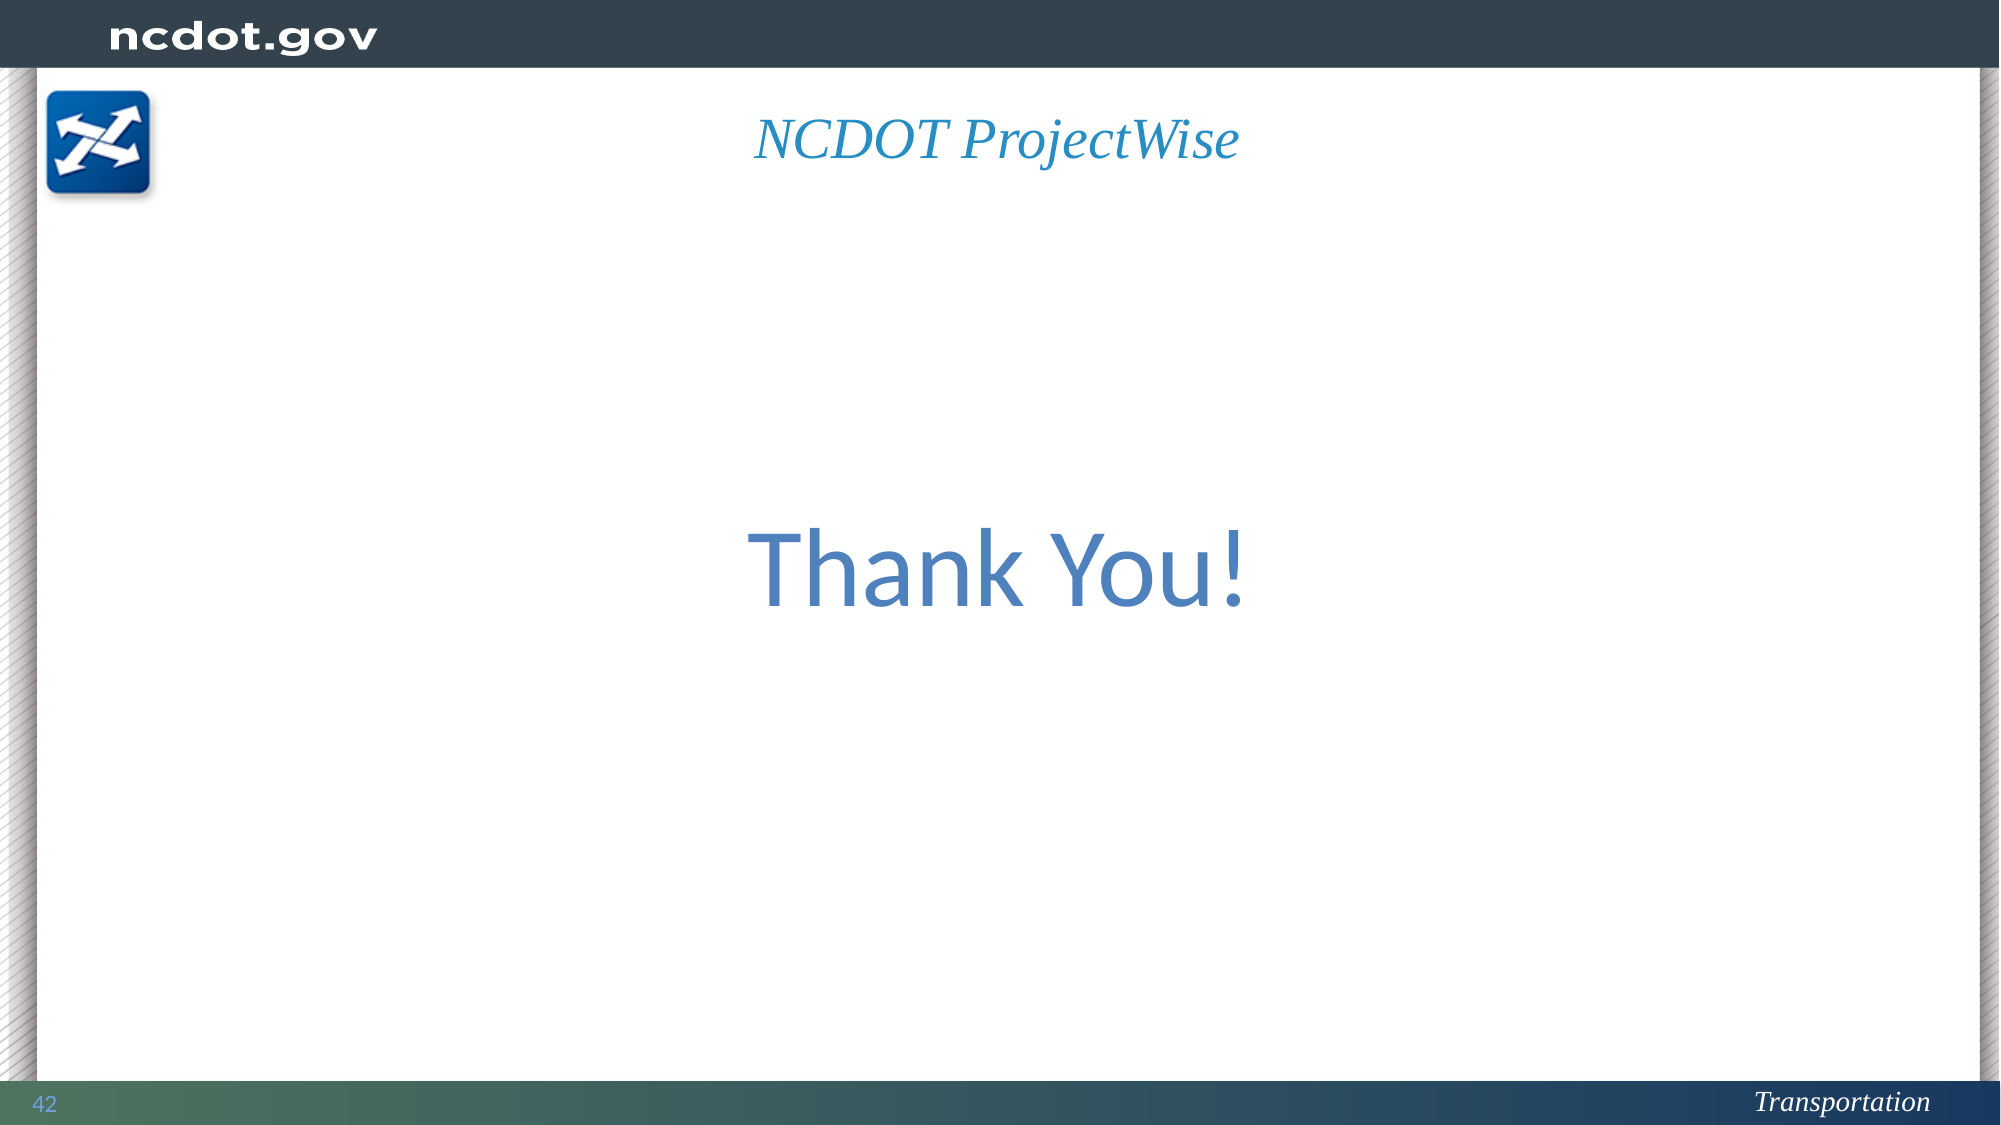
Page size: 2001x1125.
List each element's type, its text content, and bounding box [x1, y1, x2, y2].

title NCDOT ProjectWise [135, 67, 1861, 242]
slide_number 42 [17, 1091, 468, 1114]
picture [0, 0, 1999, 1081]
text_box Thank You! [732, 486, 1268, 637]
